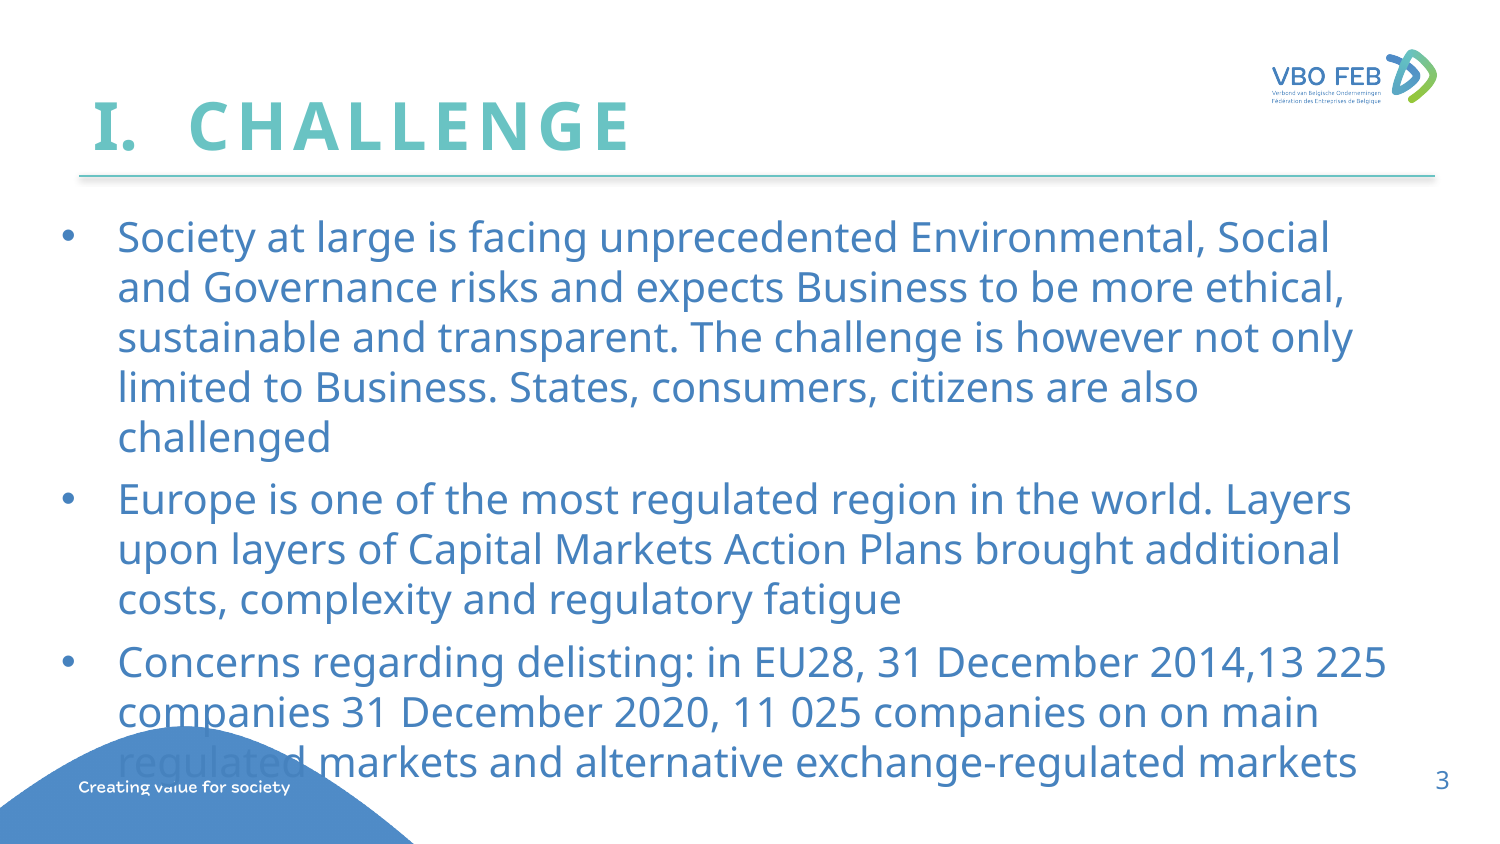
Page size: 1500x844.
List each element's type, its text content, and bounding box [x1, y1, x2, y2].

list Society at large is facing unprecedented Environmental, Social and Governance risks and expects Business to be more ethical, sustainable and transparent. The challenge is however not only limited to Business. States, consumers, citizens are also challenged Europe is one of the most regulated region in the world. Layers upon layers of Capital Markets Action Plans brought additional costs, complexity and regulatory fatigue Concerns regarding delisting: in EU28, 31 December 2014,13 225 companies 31 December 2020, 11 025 companies on on main regulated markets and alternative exchange-regulated markets 1) CSRD doit être examinée ensemble avec Taxonomie et Sustainable corporate governance et due diligence 2) Alignement sur les objectifs, mais inquiétudes sur les moyens 3) La proposition CSRD: Champ d'application fort large Phénomène de delisting Srandard de reporting non encore défini (Travaux Efrag) Praticabilité et coût du reporting Quid entreprises non EU? Financement de la transition [46, 203, 1420, 732]
title Challenge [79, 76, 1245, 176]
slide_number 3 [1114, 759, 1465, 805]
picture [0, 18, 1487, 844]
